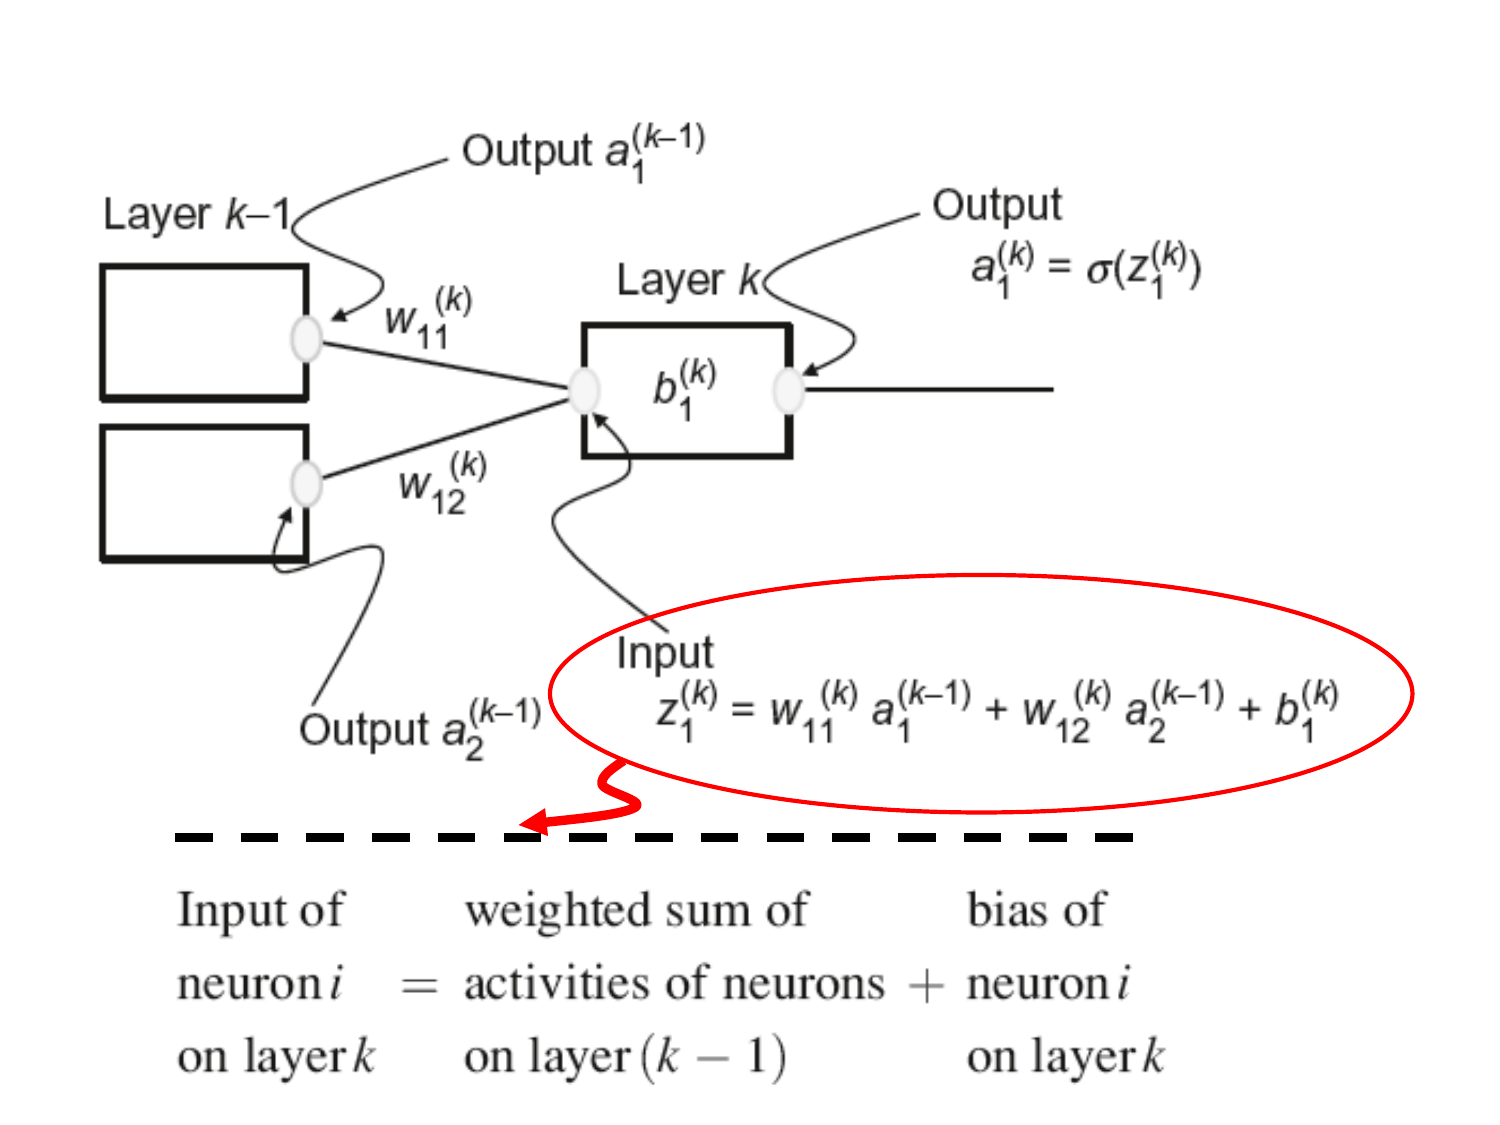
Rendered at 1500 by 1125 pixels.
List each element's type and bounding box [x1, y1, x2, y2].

text_box [1375, 642, 1415, 745]
text_box [518, 785, 638, 830]
picture [49, 87, 1371, 776]
picture [137, 832, 1438, 1113]
text_box [696, 785, 1267, 815]
